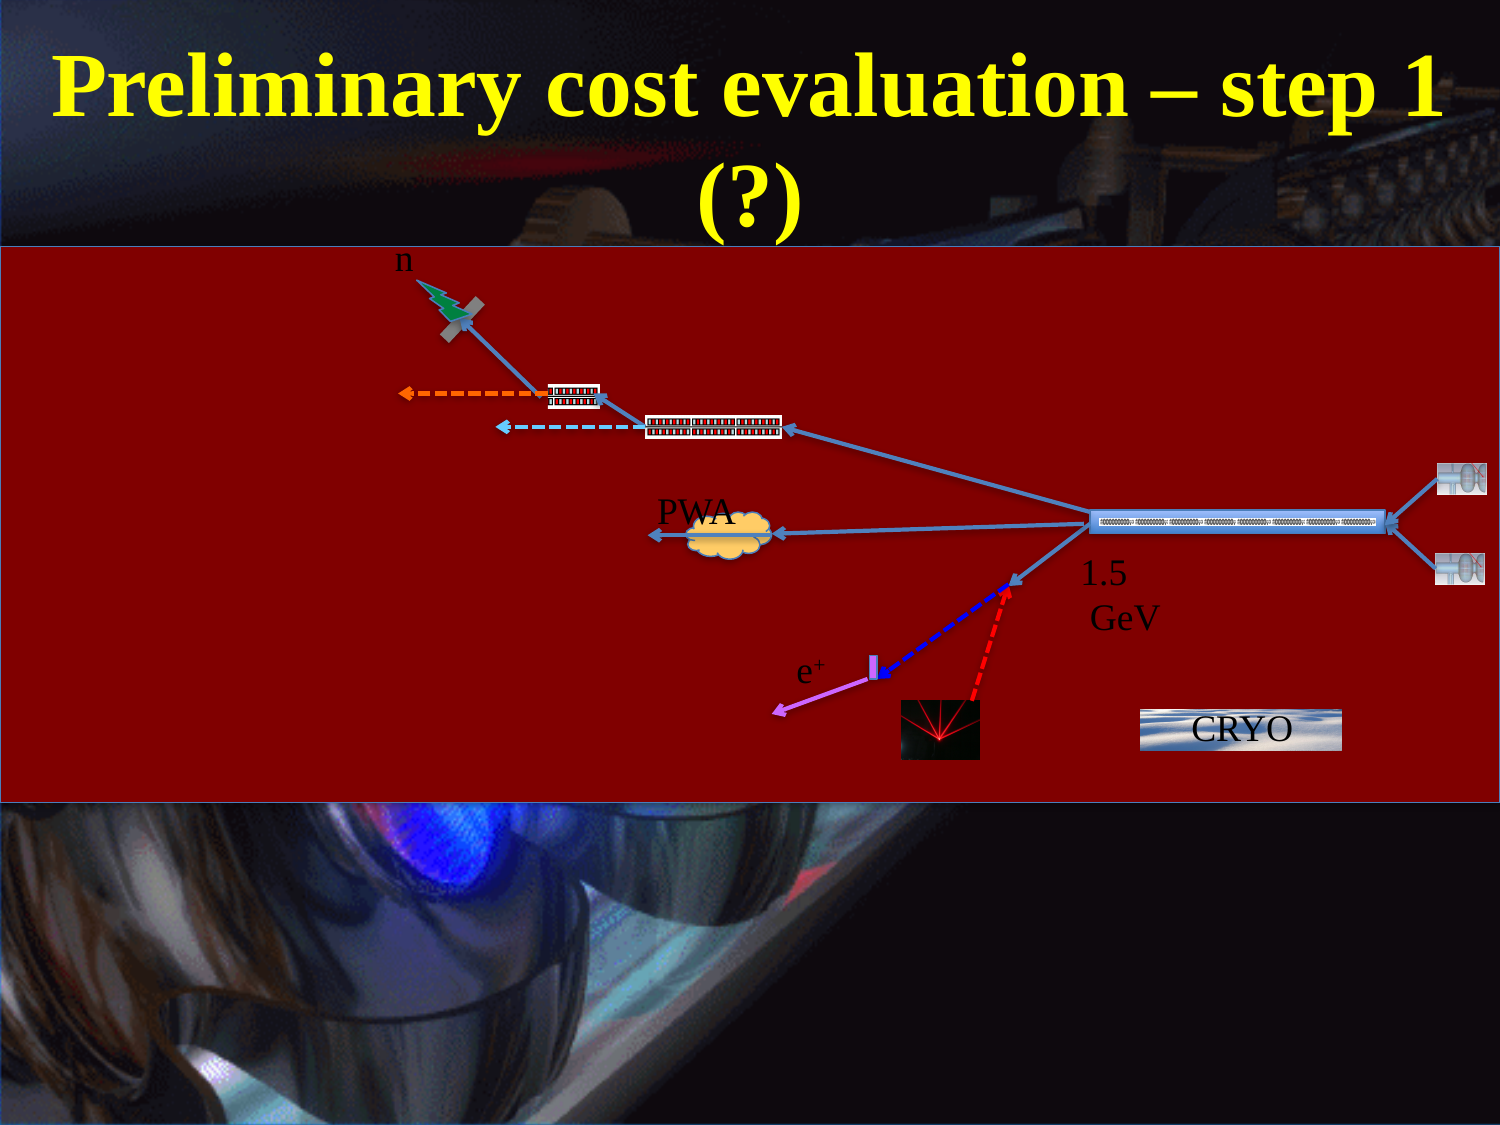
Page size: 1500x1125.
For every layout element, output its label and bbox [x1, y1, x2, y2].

picture [0, 803, 1500, 1125]
text_box [0, 226, 1500, 803]
picture [0, 0, 1500, 226]
